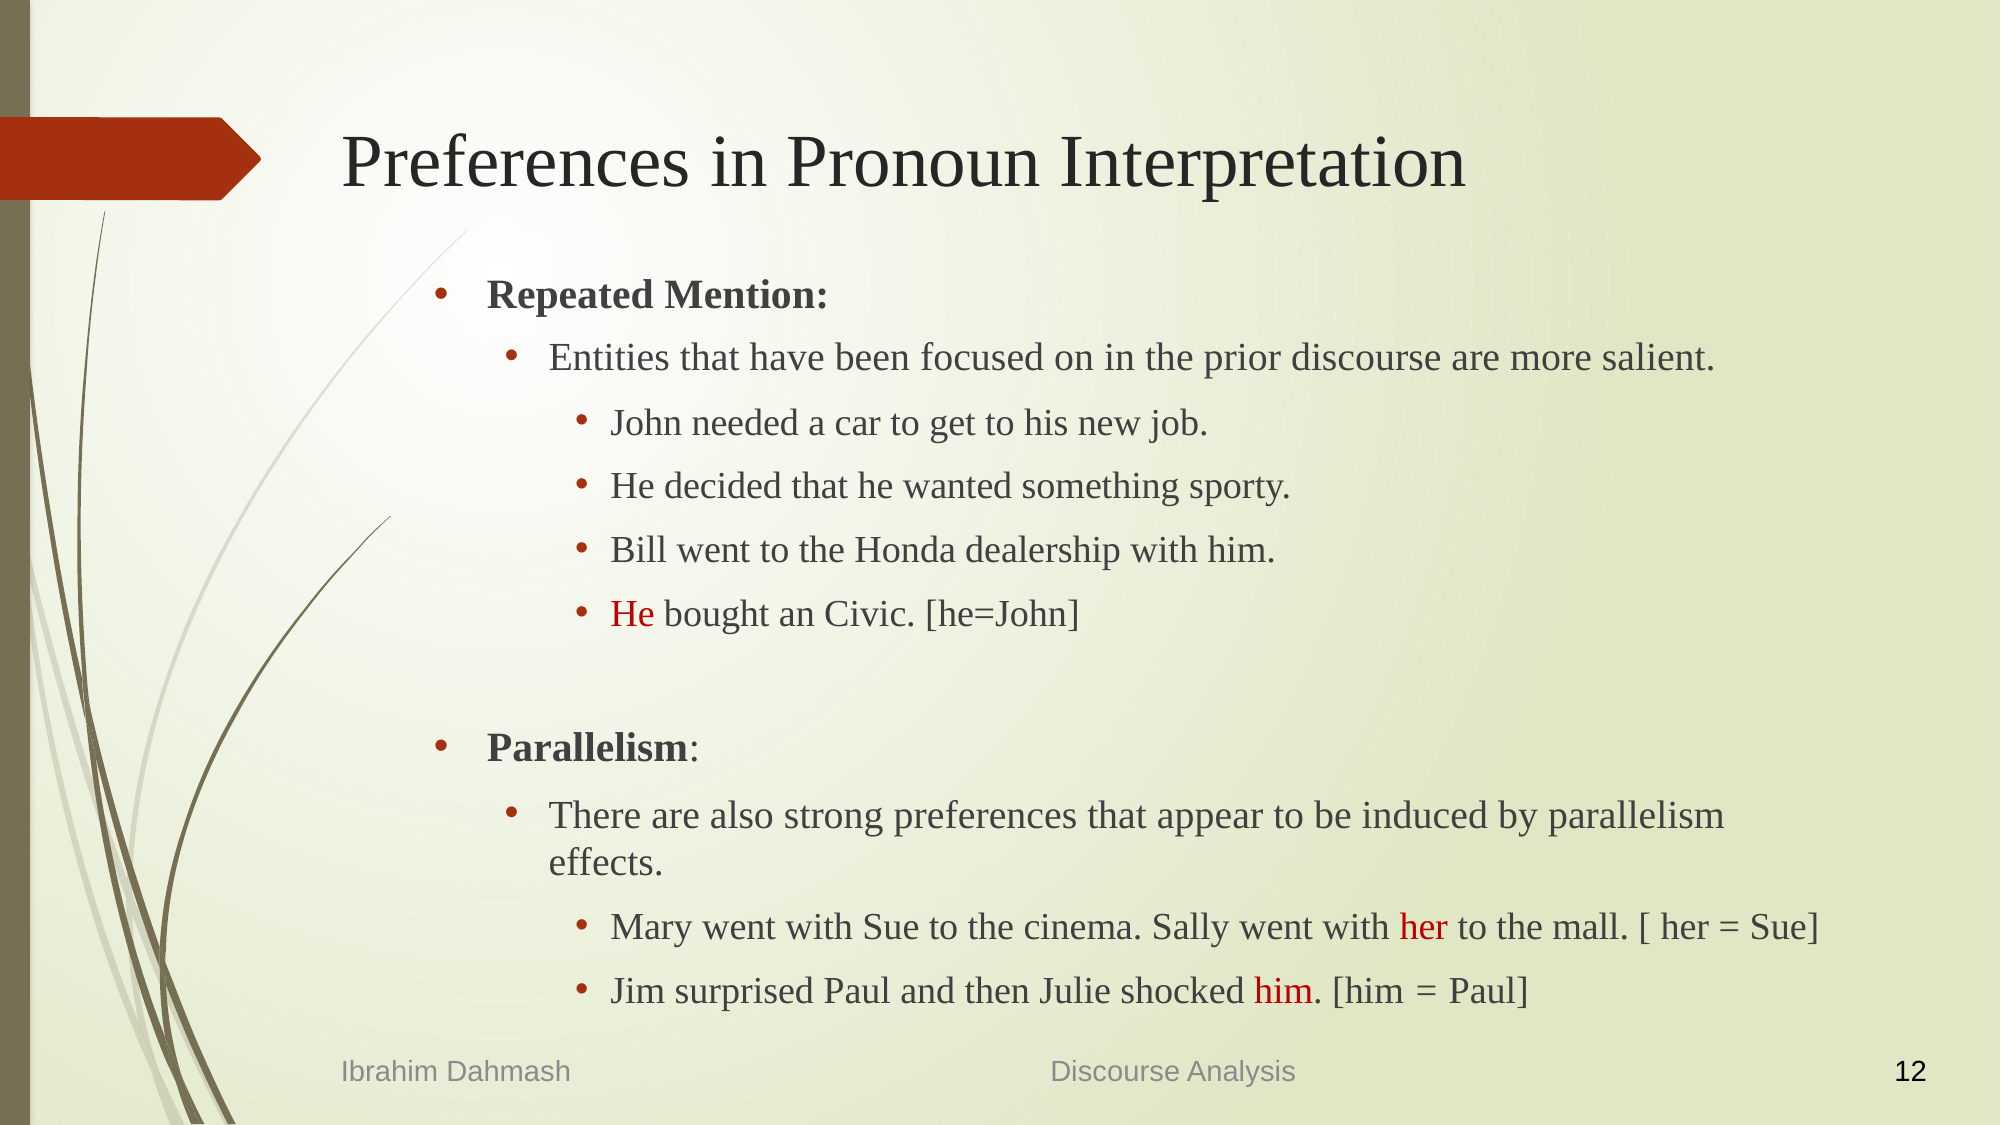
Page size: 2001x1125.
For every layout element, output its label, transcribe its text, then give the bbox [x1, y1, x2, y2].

slide_number 12 [1832, 1031, 1942, 1110]
slide_number Ibrahim Dahmash [164, 1031, 587, 1110]
footer Discourse Analysis [933, 1031, 1413, 1110]
list Repeated Mention: Entities that have been focused on in the prior discourse are more salient. John needed a car to get to his new job. He decided that he wanted something sporty. Bill went to the Honda dealership with him. He bought an Civic. [he=John] Parallelism: There are also strong preferences that appear to be induced by parallelism effects. Mary went with Sue to the cinema. Sally went with her to the mall. [ her = Sue] Jim surprised Paul and then Julie shocked him. [him = Paul] [419, 265, 1853, 1050]
title Preferences in Pronoun Interpretation [326, 104, 1721, 225]
